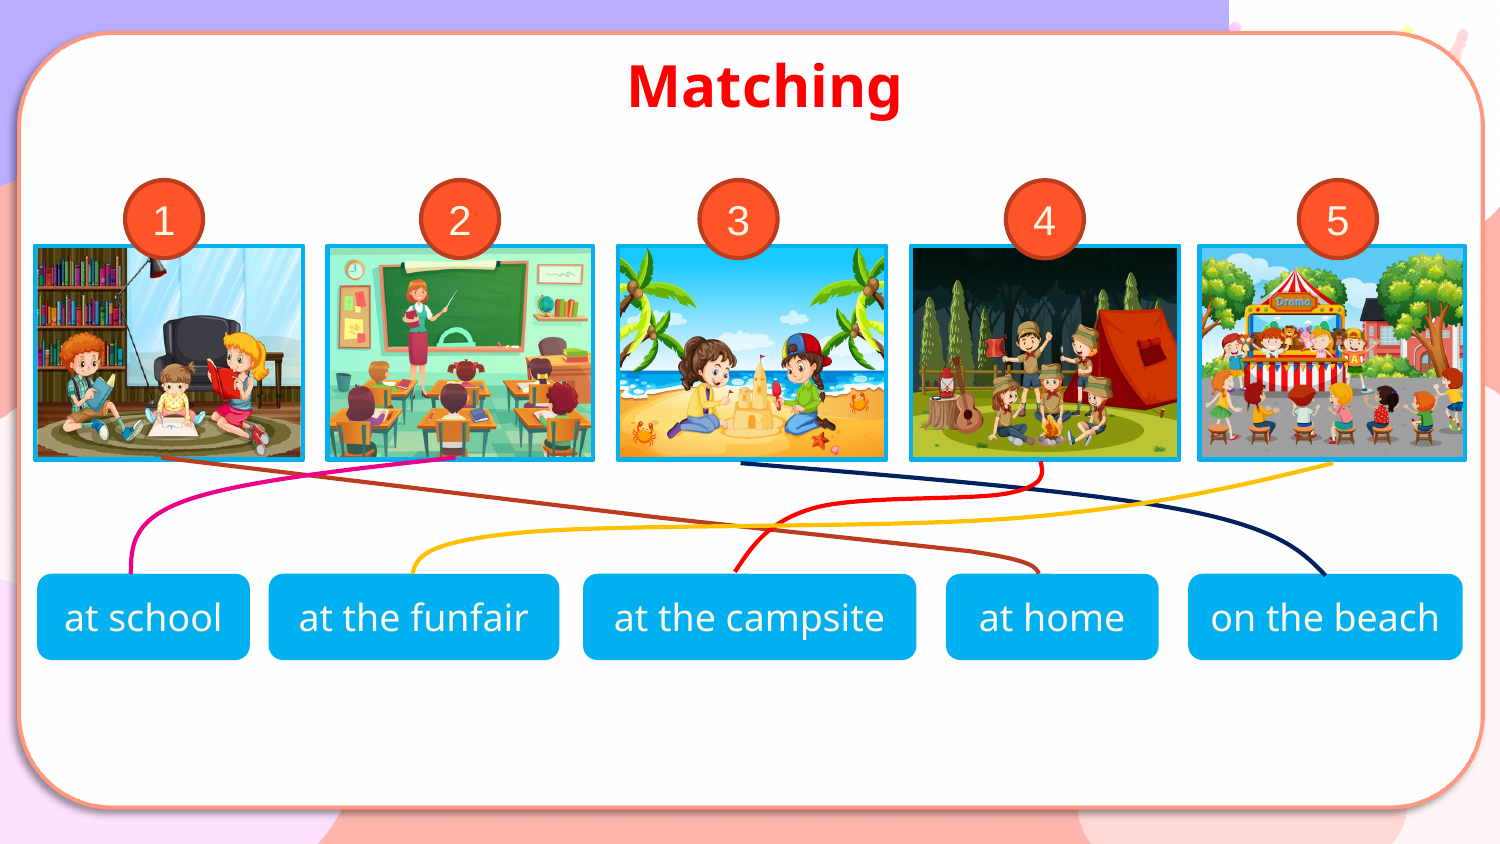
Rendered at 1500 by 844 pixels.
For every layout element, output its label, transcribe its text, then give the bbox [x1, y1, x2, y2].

text_box [744, 532, 762, 537]
text_box [377, 482, 732, 524]
text_box [410, 466, 1331, 575]
text_box [128, 466, 432, 574]
text_box at school [35, 571, 252, 663]
text_box [750, 466, 983, 496]
text_box at the funfair [266, 571, 562, 663]
text_box at the campsite [580, 571, 919, 663]
text_box on the beach [1186, 571, 1465, 663]
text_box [36, 179, 1464, 458]
text_box [814, 535, 1041, 575]
text_box [214, 466, 308, 475]
text_box [733, 527, 859, 574]
text_box [1031, 503, 1328, 578]
text_box [937, 487, 1084, 507]
picture [0, 0, 1500, 844]
text_box at home [943, 571, 1161, 663]
text_box [775, 466, 1045, 523]
text_box Matching [611, 41, 918, 126]
